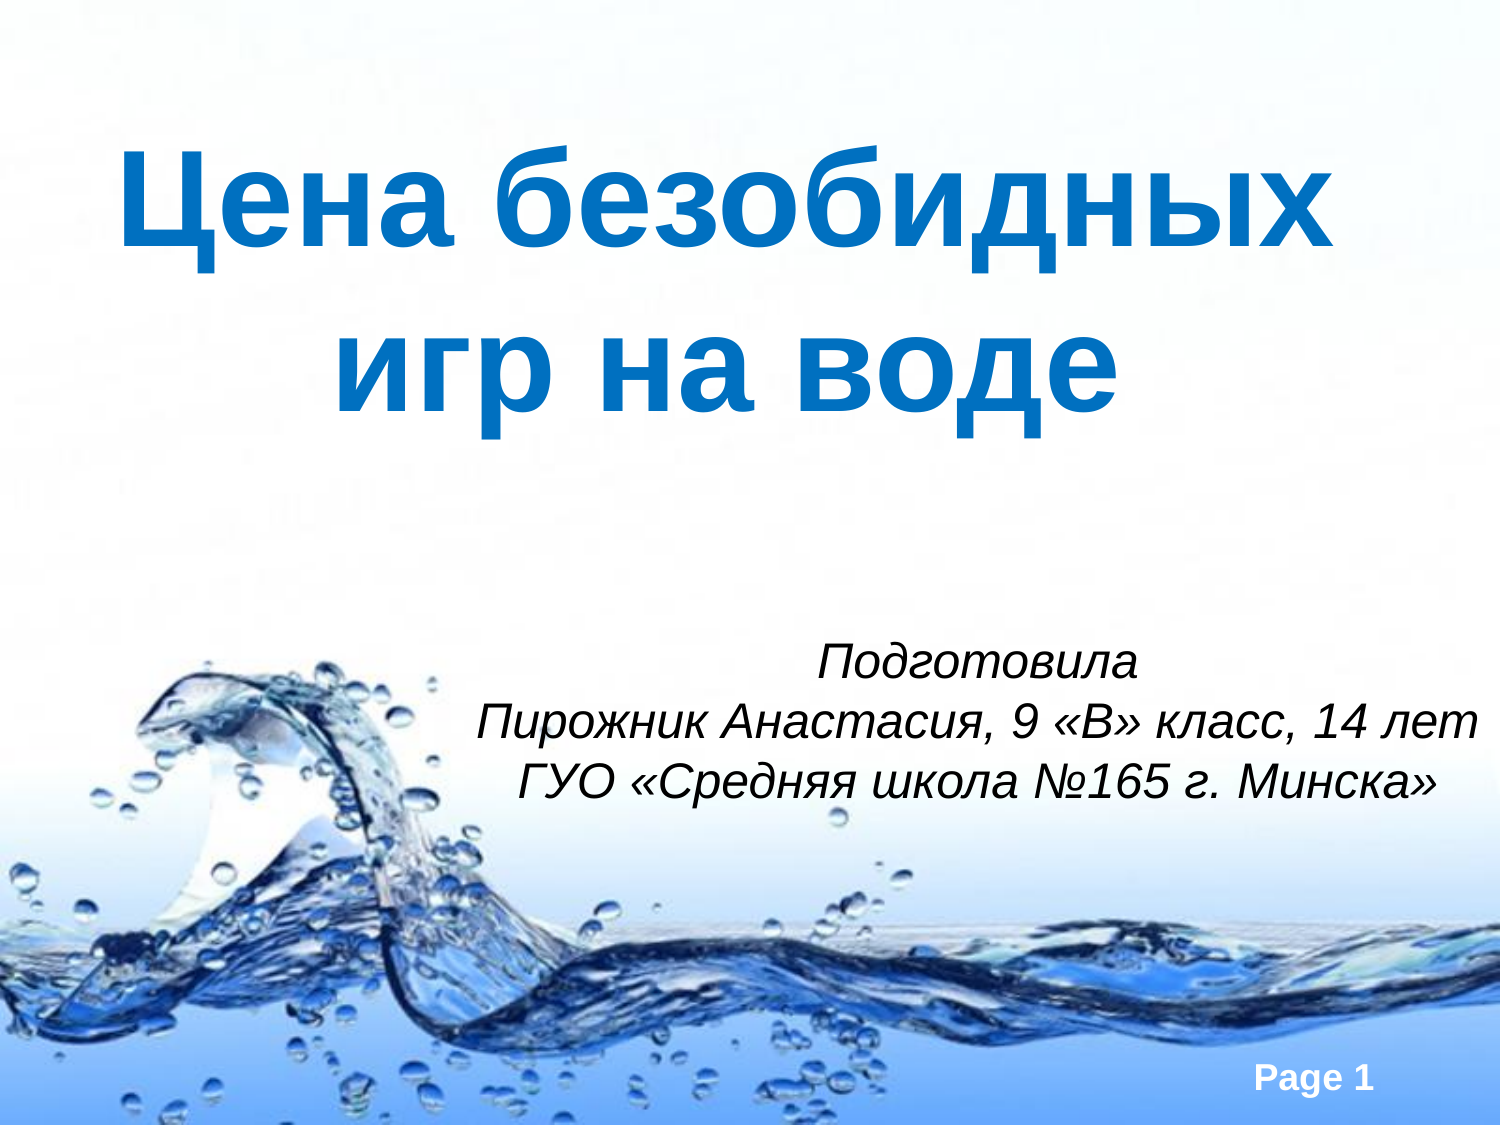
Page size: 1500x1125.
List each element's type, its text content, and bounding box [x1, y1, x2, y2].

picture [0, 0, 1500, 1125]
subtitle Подготовила Пирожник Анастасия, 9 «В» класс, 14 лет ГУО «Средняя школа №165 г. Минска» [453, 621, 1500, 909]
title Цена безобидных игр на воде [88, 101, 1364, 468]
